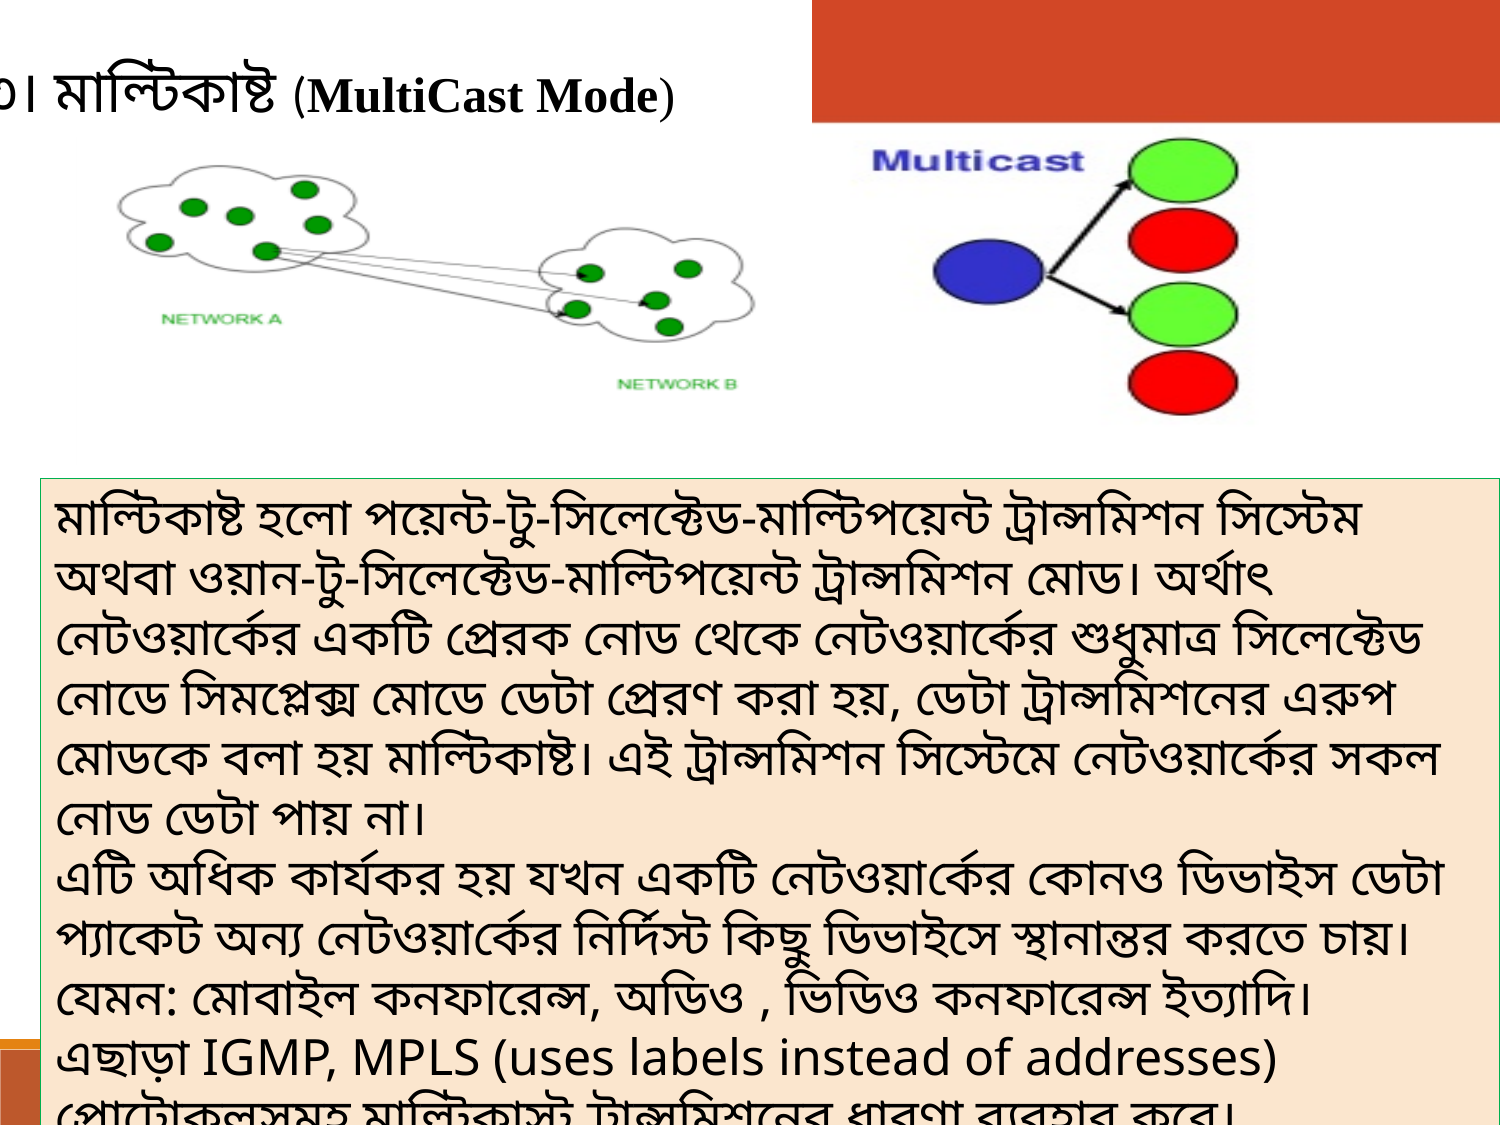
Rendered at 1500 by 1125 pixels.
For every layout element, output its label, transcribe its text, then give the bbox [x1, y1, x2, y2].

picture [74, 136, 790, 466]
text_box মাল্টিকাষ্ট হলো পয়েন্ট-টু-সিলেক্টেড-মাল্টিপয়েন্ট ট্রান্সমিশন সিস্টেম অথবা ওয়ান-টু-সিলেক্টেড-মাল্টিপয়েন্ট ট্রান্সমিশন মোড। অর্থাৎ নেটওয়ার্কের একটি প্রেরক নোড থেকে নেটওয়ার্কের শুধুমাত্র সিলেক্টেড নোডে সিমপ্লেক্স মোডে ডেটা প্রেরণ করা হয়, ডেটা ট্রান্সমিশনের এরুপ মোডকে বলা হয় মাল্টিকাষ্ট। এই ট্রান্সমিশন সিস্টেমে নেটওয়ার্কের সকল নোড ডেটা পায় না। এটি অধিক কার্যকর হয় যখন একটি নেটওয়ার্কের কোনও ডিভাইস ডেটা প্যাকেট অন্য নেটওয়ার্কের নির্দিস্ট কিছু ডিভাইসে স্থানান্তর করতে চায়। যেমন: মোবাইল কনফারেন্স, অডিও , ভিডিও কনফারেন্স ইত্যাদি। এছাড়া IGMP, MPLS (uses labels instead of addresses) প্রোটোকলসমূহ মাল্টিকাস্ট ট্রান্সমিশনের ধারণা ব্যবহার করে। [40, 478, 1500, 1125]
picture [811, 0, 1500, 451]
text_box ৩। মাল্টিকাষ্ট (MultiCast Mode) [0, 47, 803, 132]
